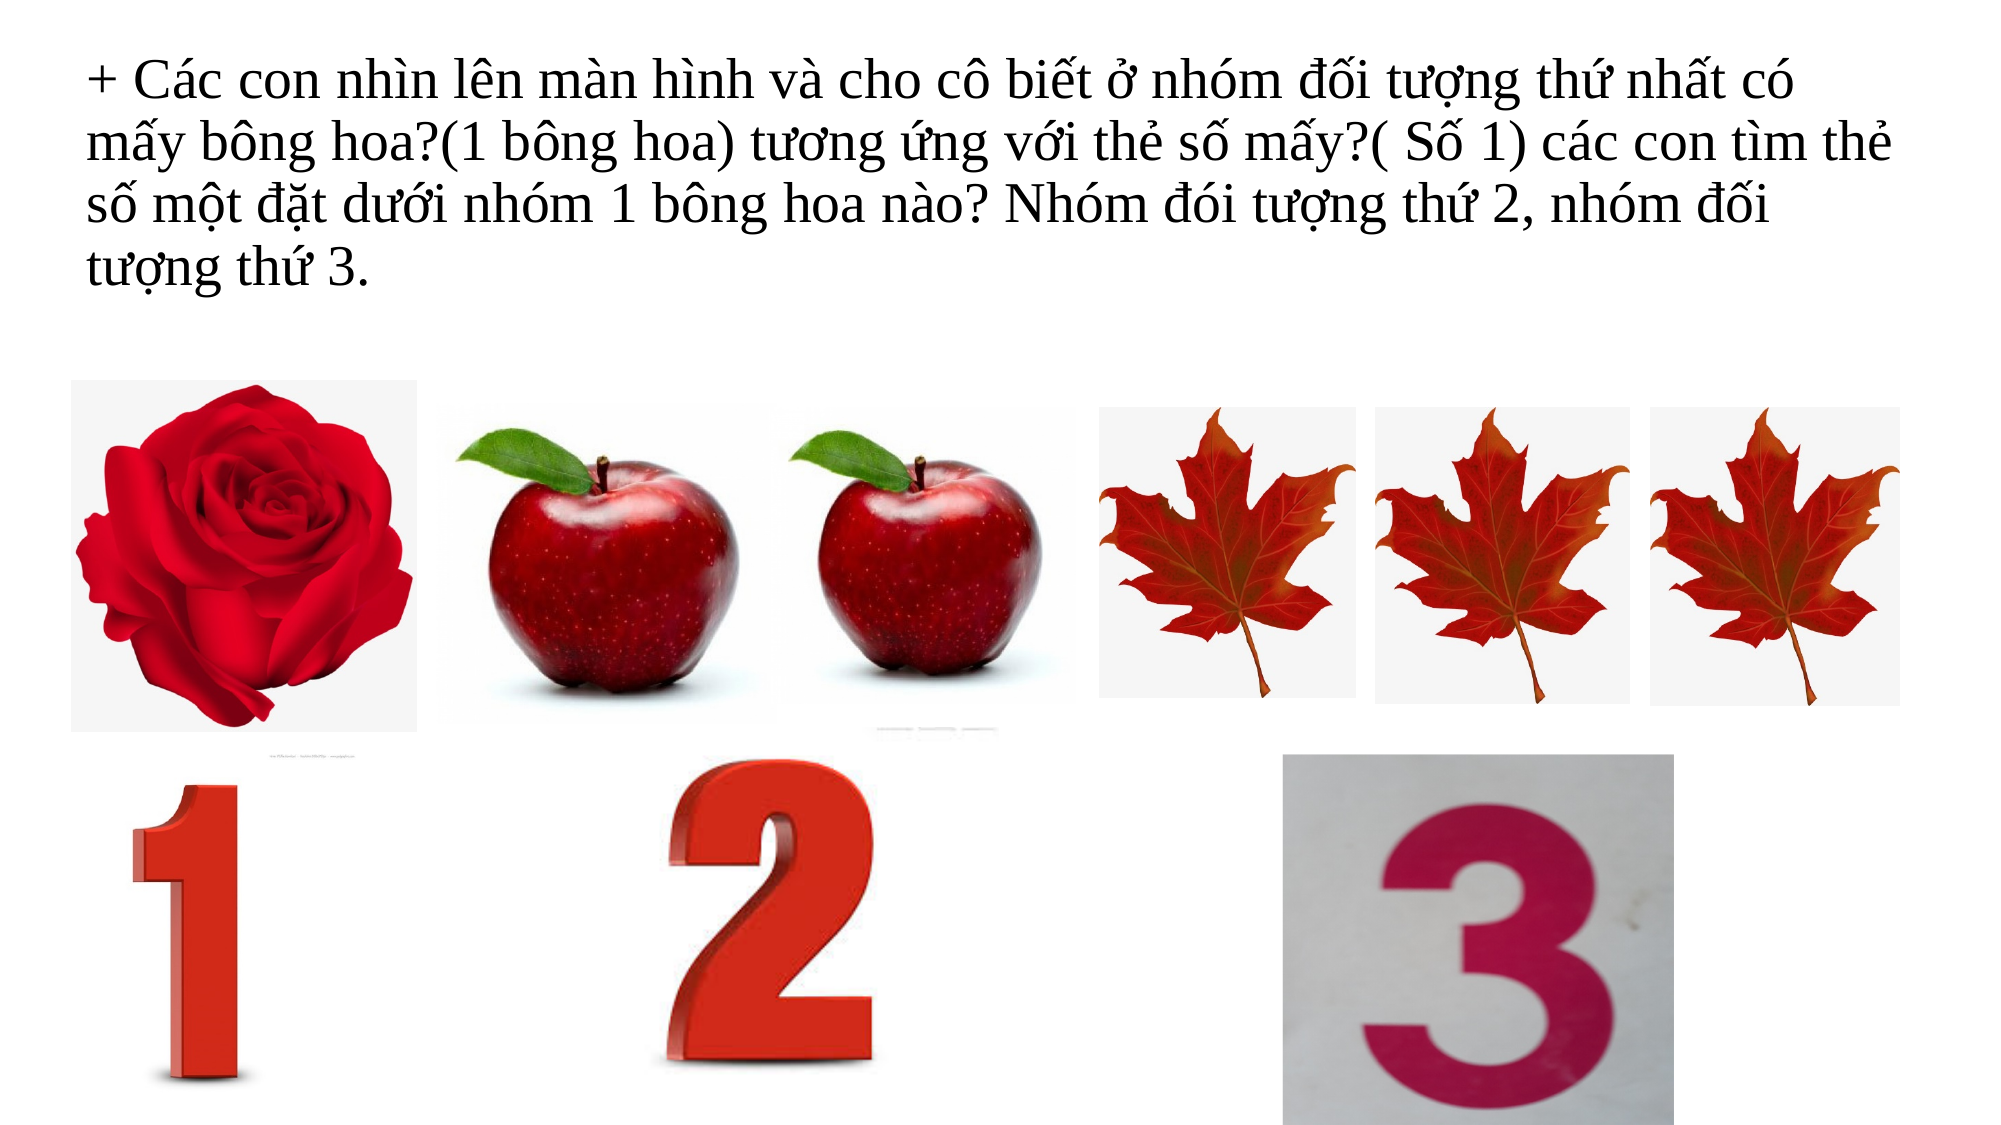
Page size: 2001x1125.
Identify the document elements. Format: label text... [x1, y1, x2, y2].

picture [1283, 744, 1674, 1125]
picture [1099, 407, 1356, 698]
title + Các con nhìn lên màn hình và cho cô biết ở nhóm đối tượng thứ nhất có mấy bông hoa?(1 bông hoa) tương ứng với thẻ số mấy?( Số 1) các con tìm thẻ số một đặt dưới nhóm 1 bông hoa nào? Nhóm đói tượng thứ 2, nhóm đối tượng thứ 3. [71, 40, 1925, 307]
picture [436, 403, 1076, 724]
picture [544, 727, 999, 1092]
picture [1375, 407, 1630, 704]
picture [35, 754, 356, 1107]
picture [1649, 407, 1900, 706]
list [71, 380, 417, 732]
